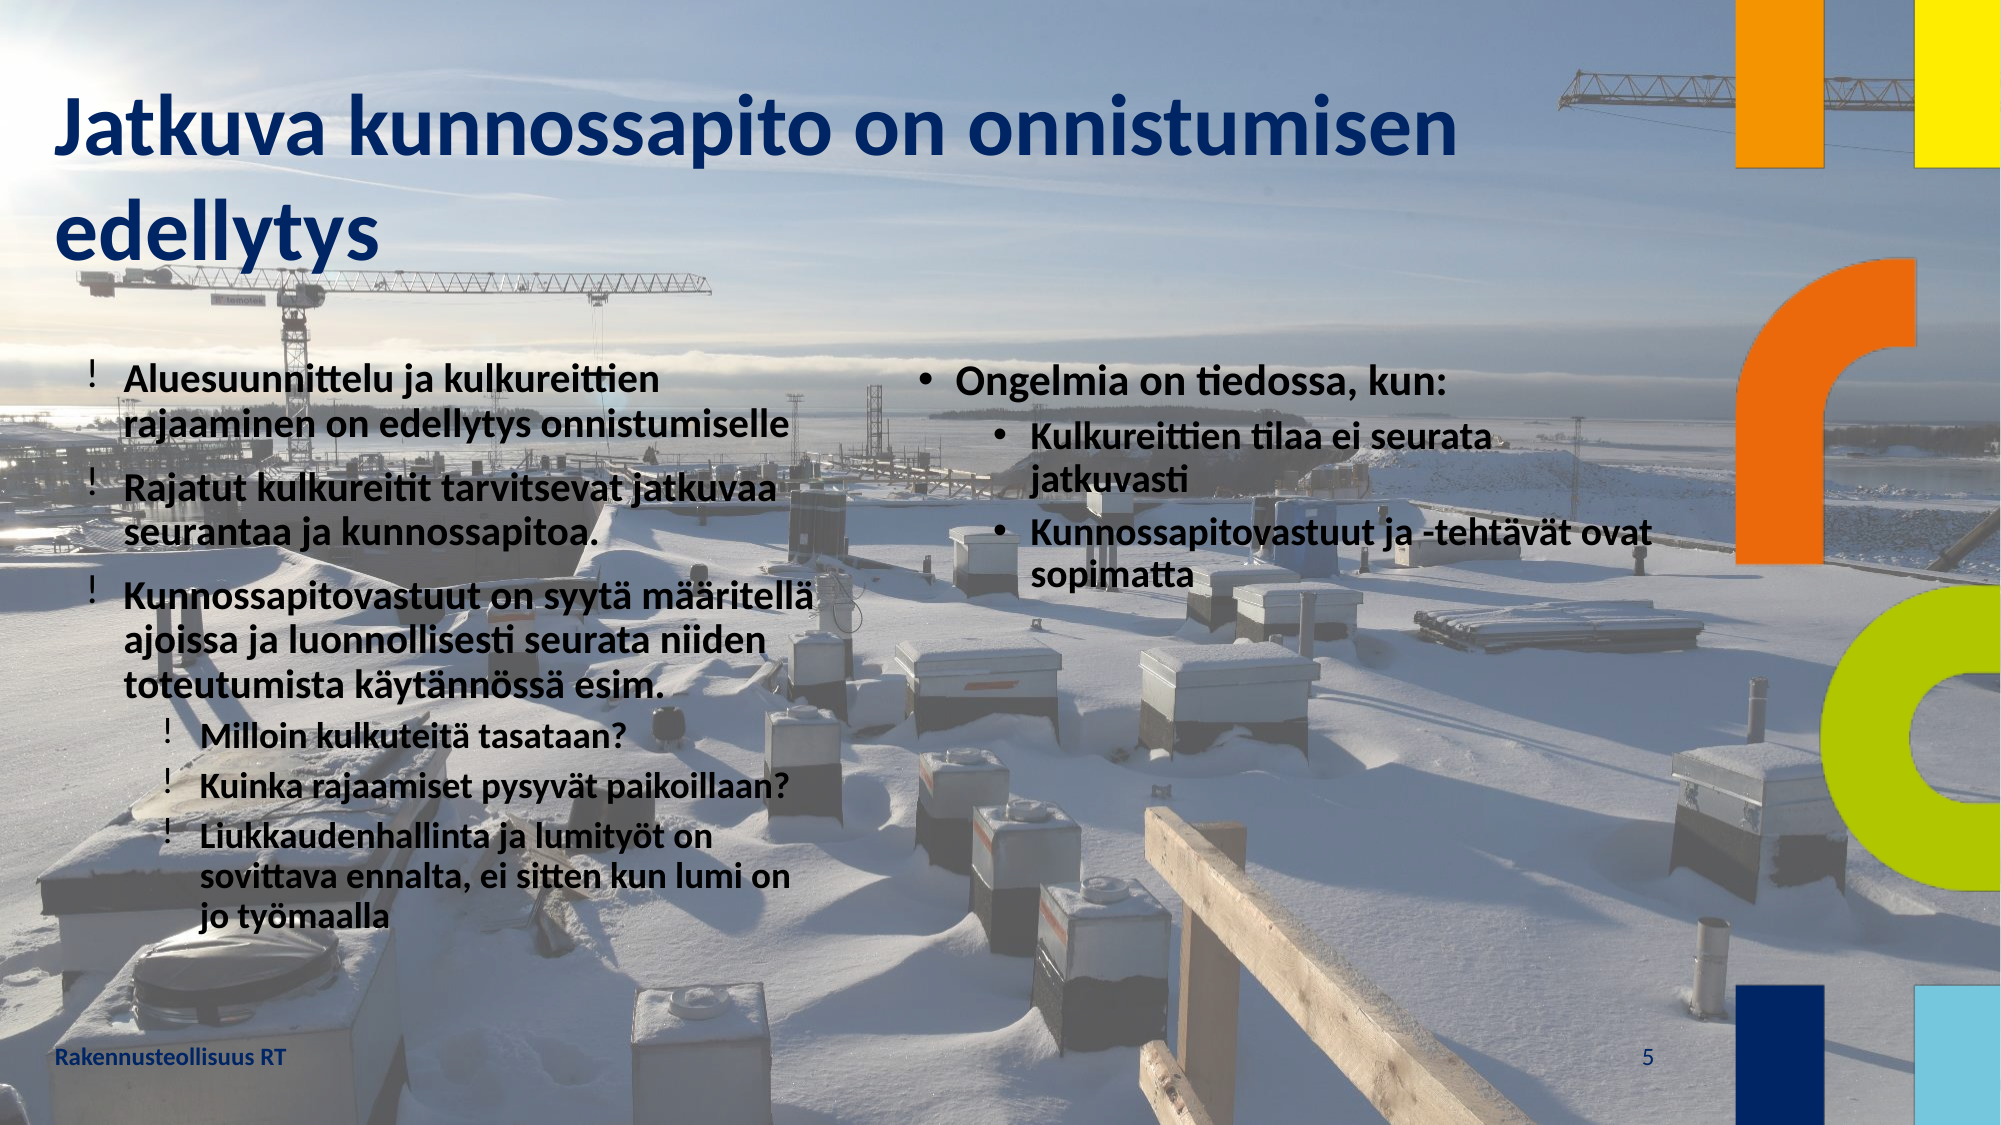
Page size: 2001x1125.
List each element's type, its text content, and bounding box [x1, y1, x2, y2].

title Jatkuva kunnossapito on onnistumisen edellytys [54, 59, 1670, 280]
list Ongelmia on tiedossa, kun: Kulkureittien tilaa ei seurata jatkuvasti Kunnossapitovastuut ja -tehtävät ovat sopimatta [888, 350, 1670, 667]
slide_number 5 [1244, 1043, 1670, 1067]
footer Rakennusteollisuus RT [54, 1043, 764, 1067]
list Aluesuunnittelu ja kulkureittien rajaaminen on edellytys onnistumiselle Rajatut kulkureitit tarvitsevat jatkuvaa seurantaa ja kunnossapitoa. Kunnossapitovastuut on syytä määritellä ajoissa ja luonnollisesti seurata niiden toteutumista käytännössä esim. Milloin kulkuteitä tasataan? Kuinka rajaamiset pysyvät paikoillaan? Liukkaudenhallinta ja lumityöt on sovittava ennalta, ei sitten kun lumi on jo työmaalla [55, 350, 839, 981]
